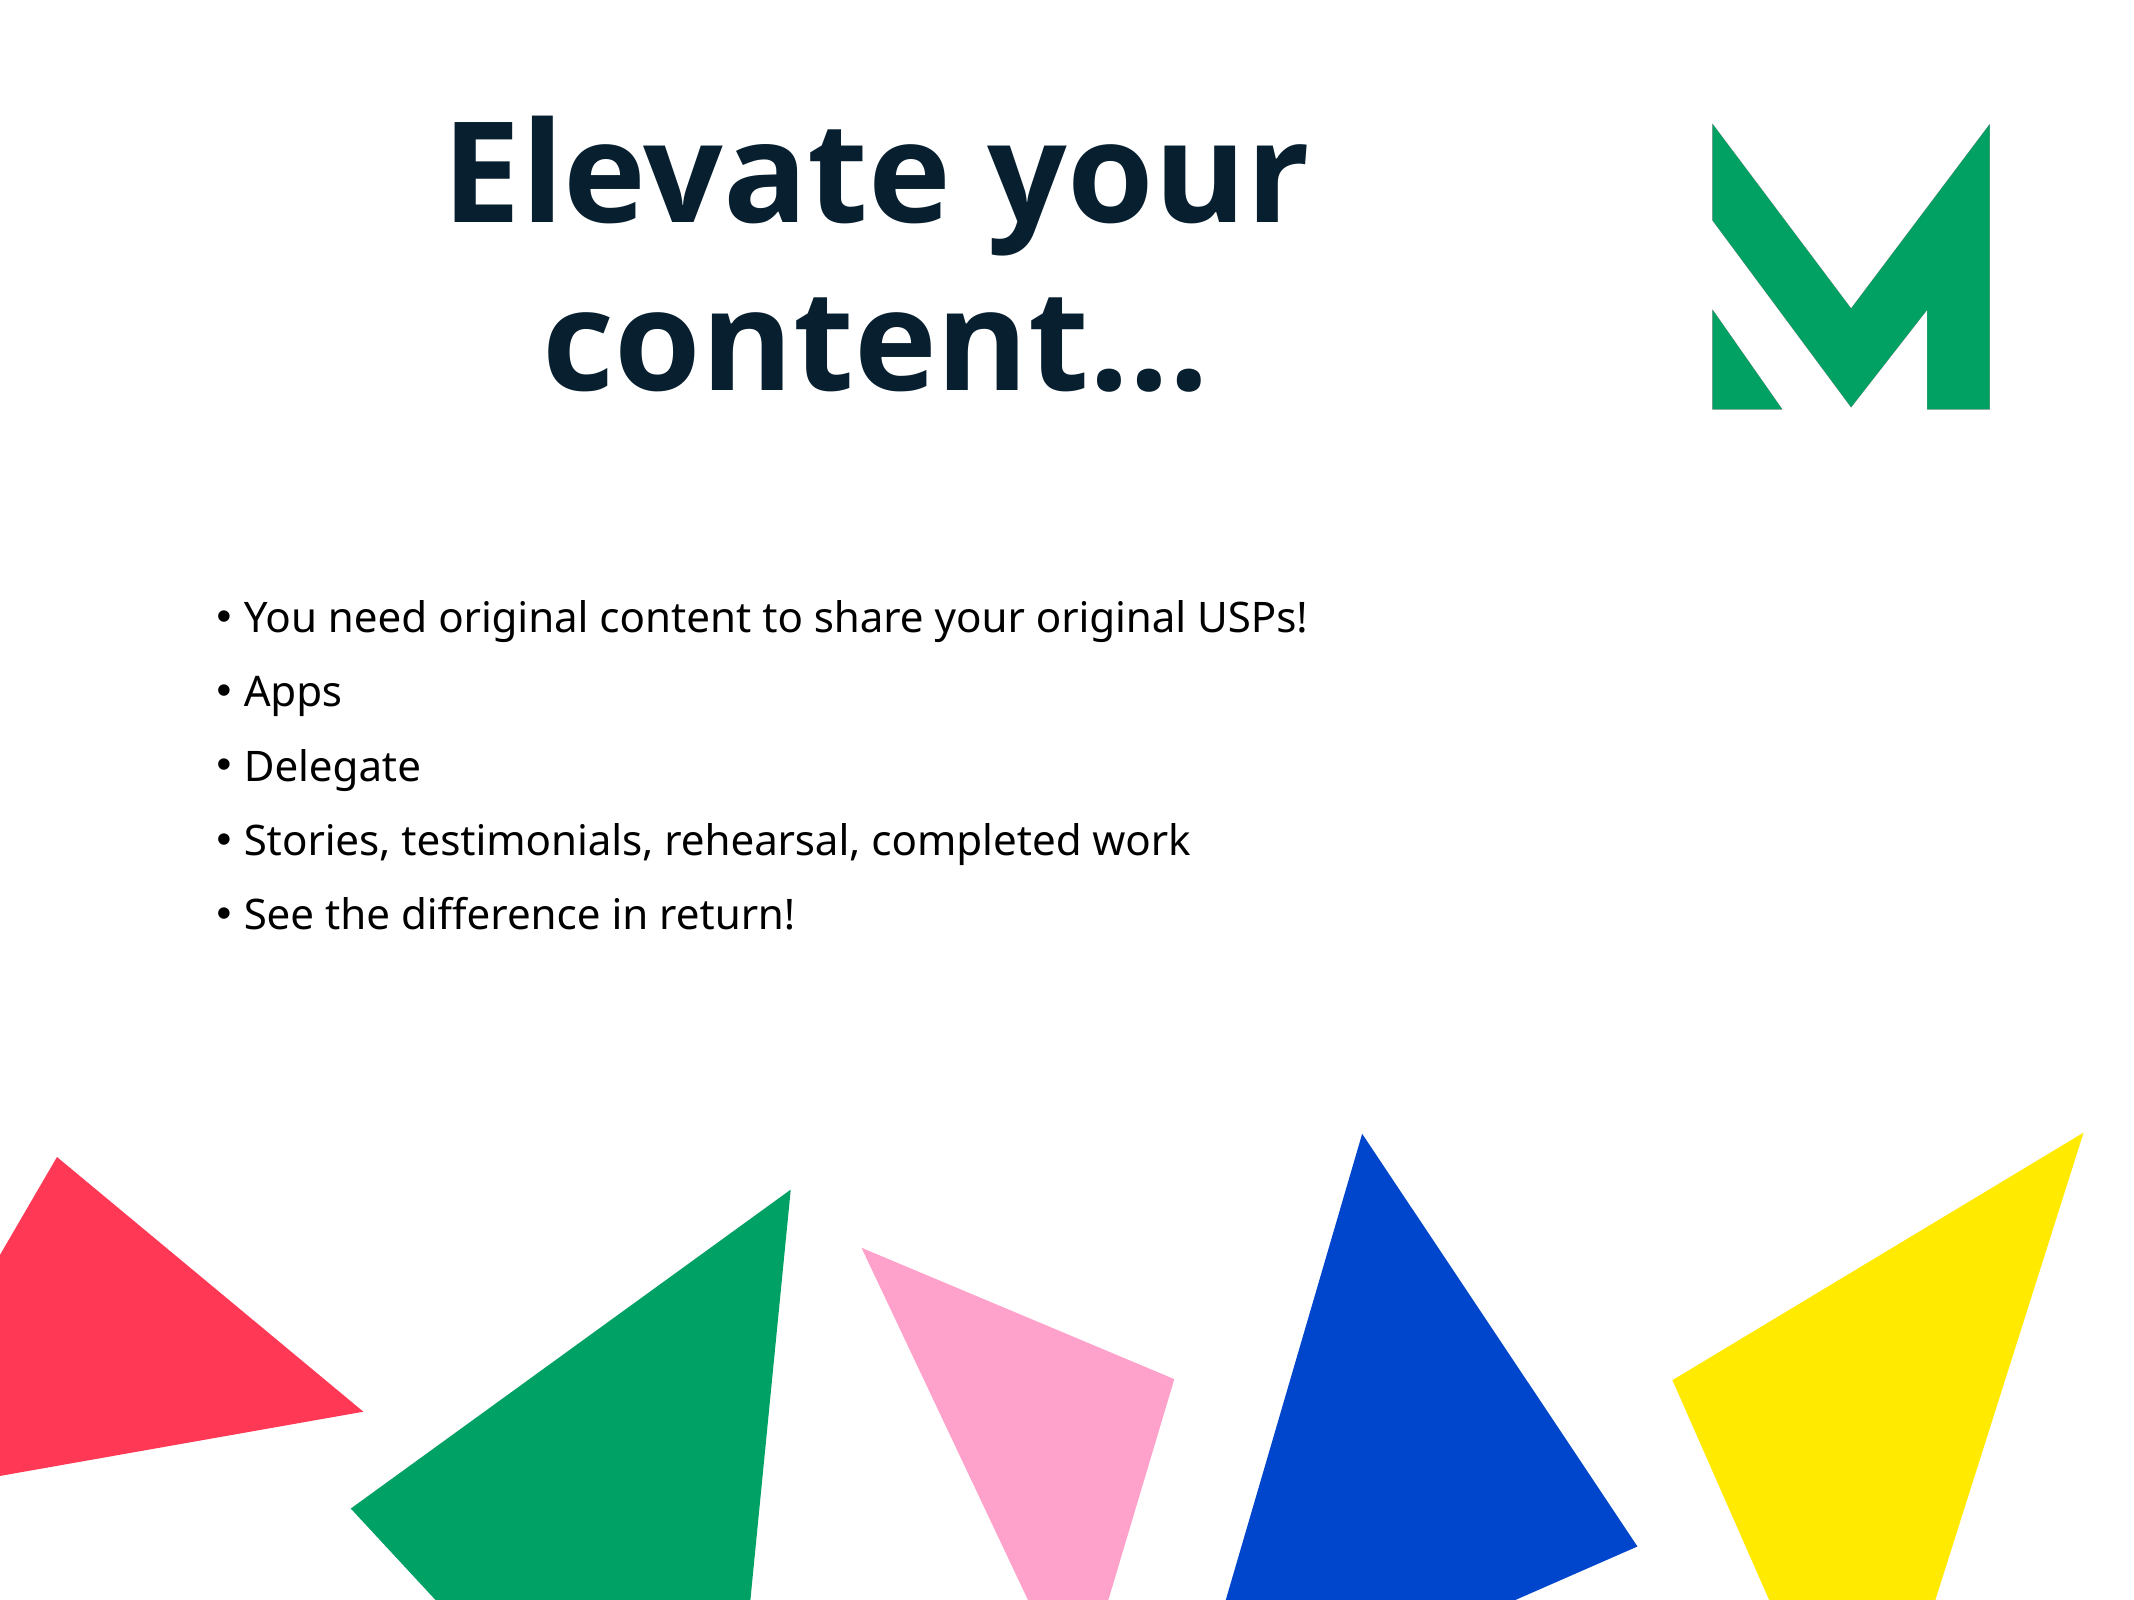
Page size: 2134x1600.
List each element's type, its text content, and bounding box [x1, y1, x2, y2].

text_box [350, 1189, 791, 1600]
text_box [861, 1247, 1175, 1600]
title Elevate your content… [155, 72, 1598, 428]
text_box [0, 1157, 364, 1476]
picture [1691, 105, 2013, 428]
text_box [1672, 1132, 2084, 1600]
text_box [1225, 1133, 1638, 1600]
text_box You need original content to share your original USPs! Apps Delegate Stories, testimonials, rehearsal, completed work See the difference in return! [208, 557, 1925, 1002]
